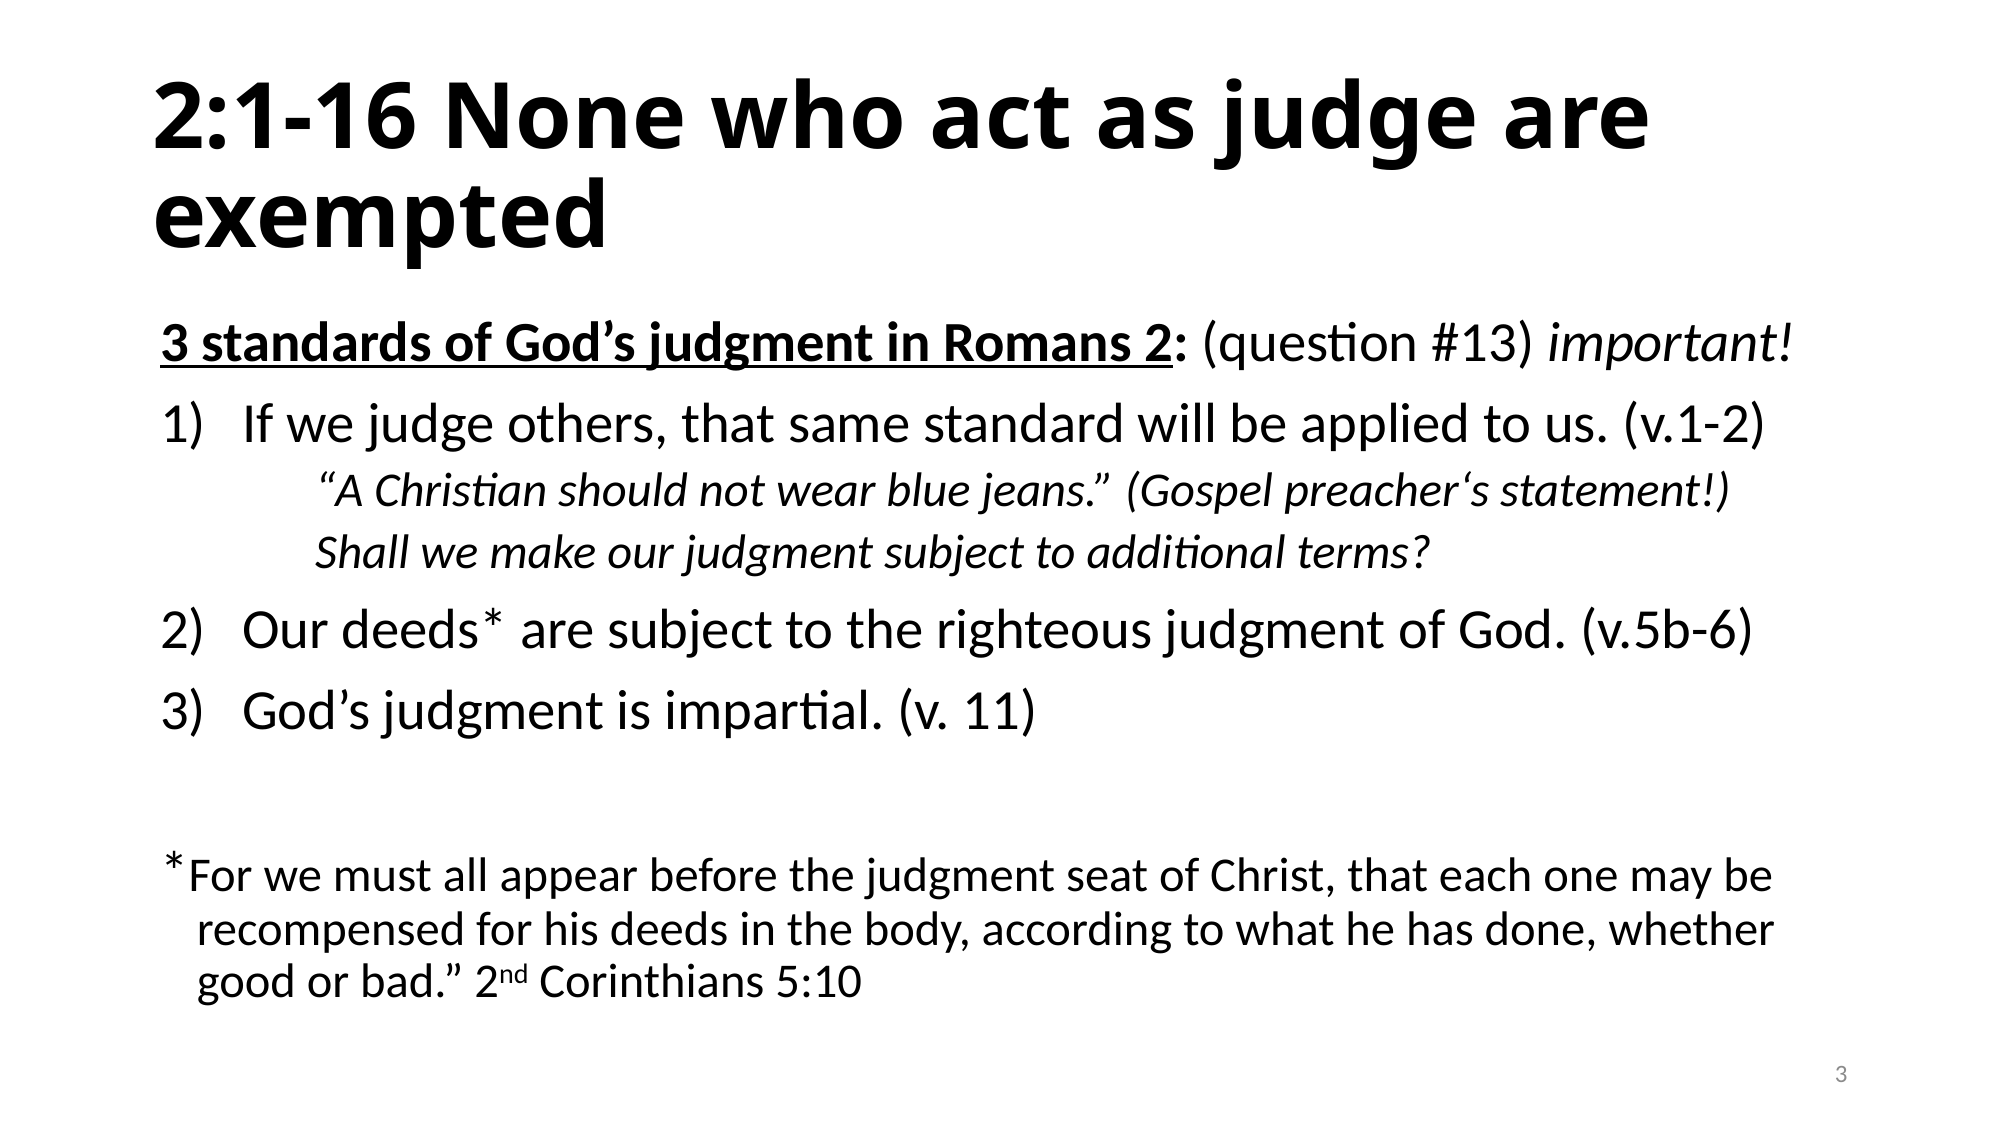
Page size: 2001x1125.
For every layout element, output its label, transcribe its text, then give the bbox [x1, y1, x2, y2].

slide_number 3 [1412, 1042, 1863, 1103]
title 2:1-16 None who act as judge are exempted [137, 59, 1863, 278]
list 3 standards of God’s judgment in Romans 2: (question #13) important! If we judge others, that same standard will be applied to us. (v.1-2) “A Christian should not wear blue jeans.” (Gospel preacher‘s statement!) Shall we make our judgment subject to additional terms? Our deeds* are subject to the righteous judgment of God. (v.5b-6) God’s judgment is impartial. (v. 11) *For we must all appear before the judgment seat of Christ, that each one may be recompensed for his deeds in the body, according to what he has done, whether good or bad.” 2nd Corinthians 5:10 [145, 304, 1871, 1019]
